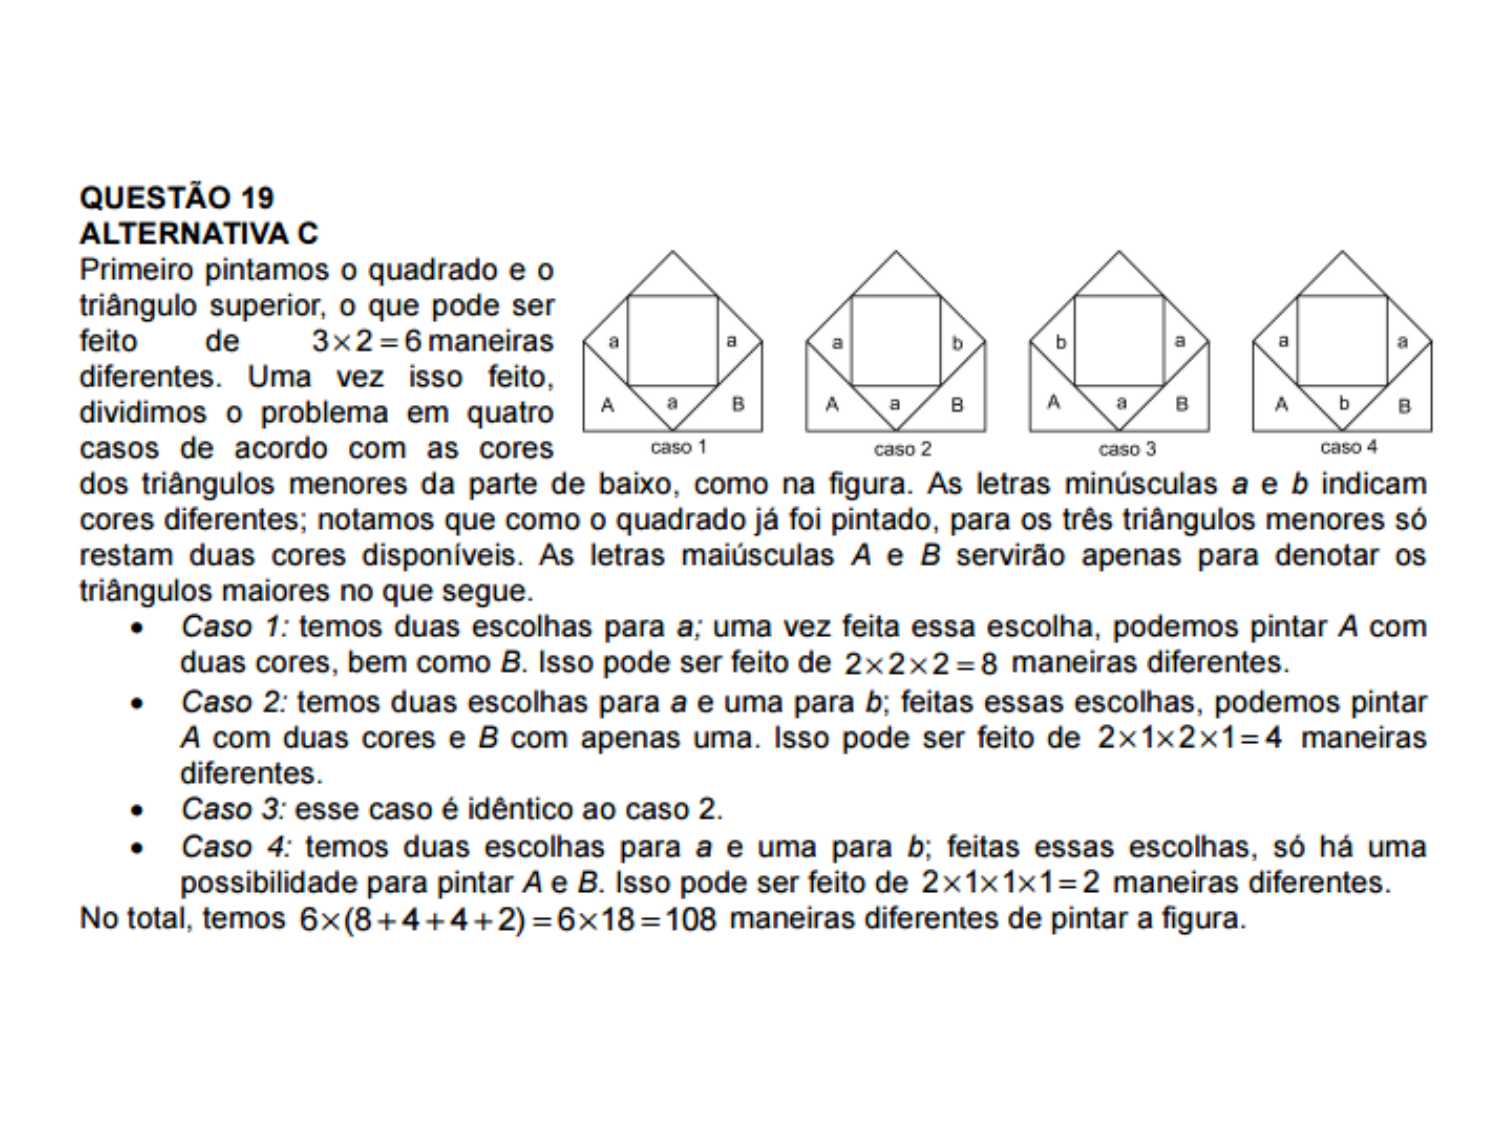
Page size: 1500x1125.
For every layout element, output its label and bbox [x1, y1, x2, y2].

picture [29, 147, 1471, 978]
